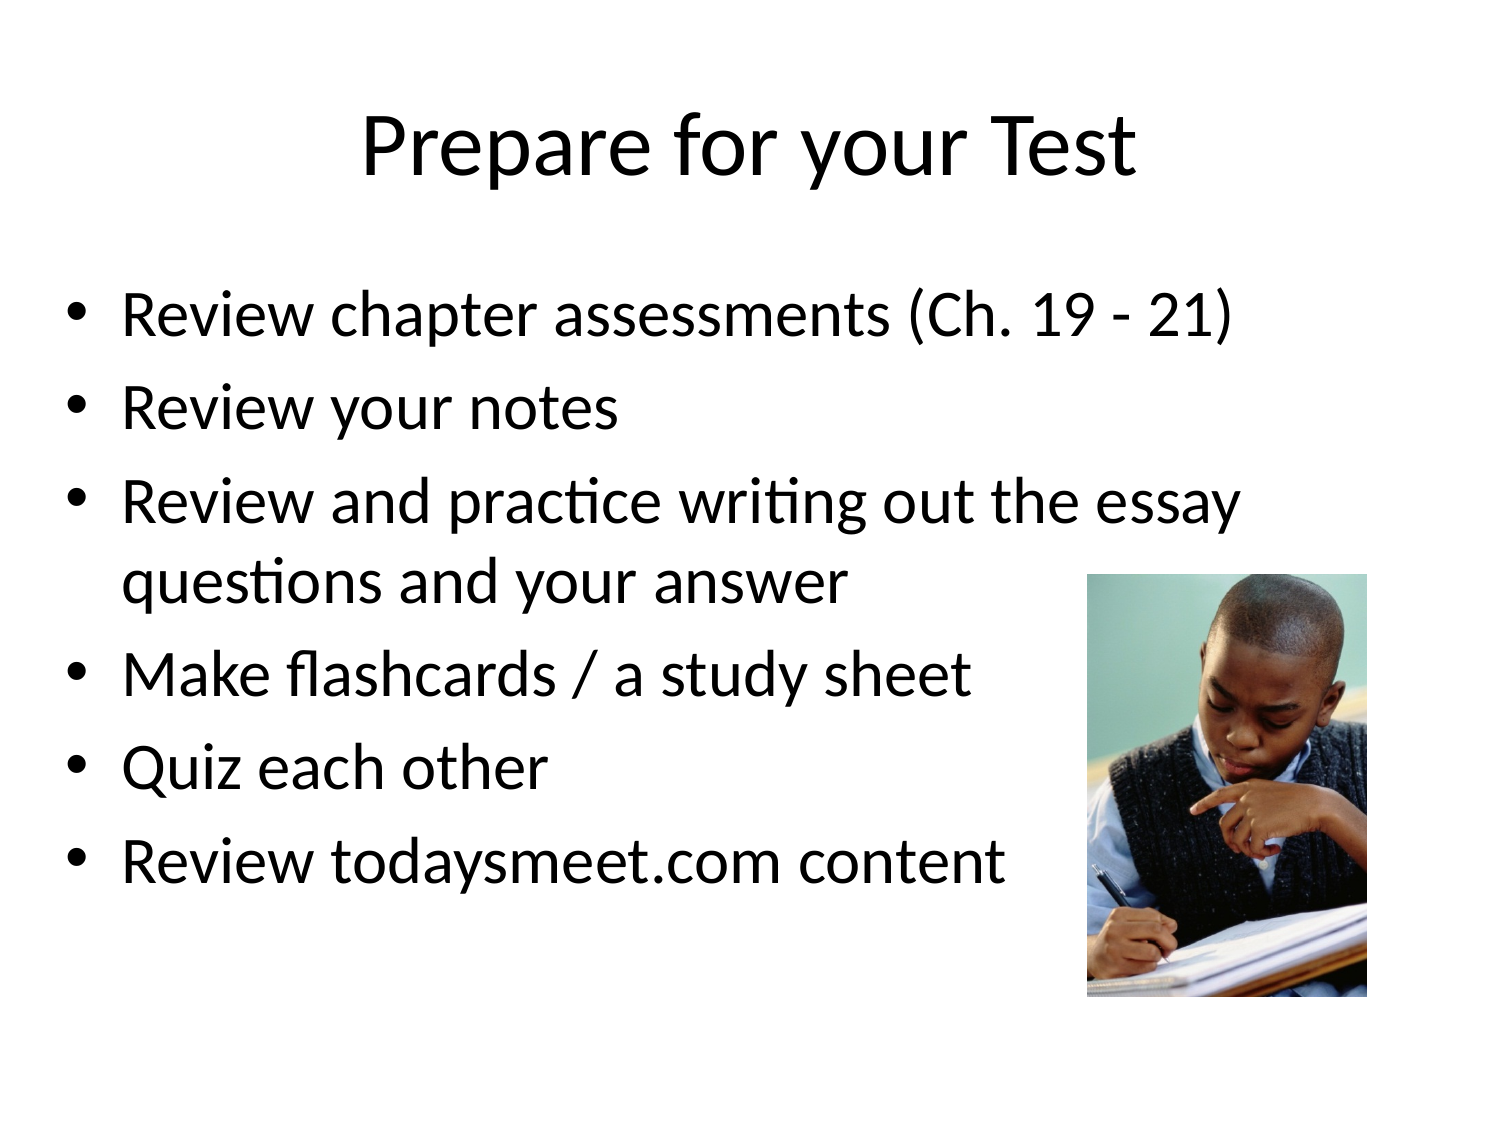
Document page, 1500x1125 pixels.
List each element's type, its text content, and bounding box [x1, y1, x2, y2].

list Review chapter assessments (Ch. 19 - 21) Review your notes Review and practice writing out the essay questions and your answer Make flashcards / a study sheet Quiz each other Review todaysmeet.com content [49, 262, 1426, 1006]
title Prepare for your Test [74, 44, 1426, 233]
picture [1087, 574, 1367, 997]
